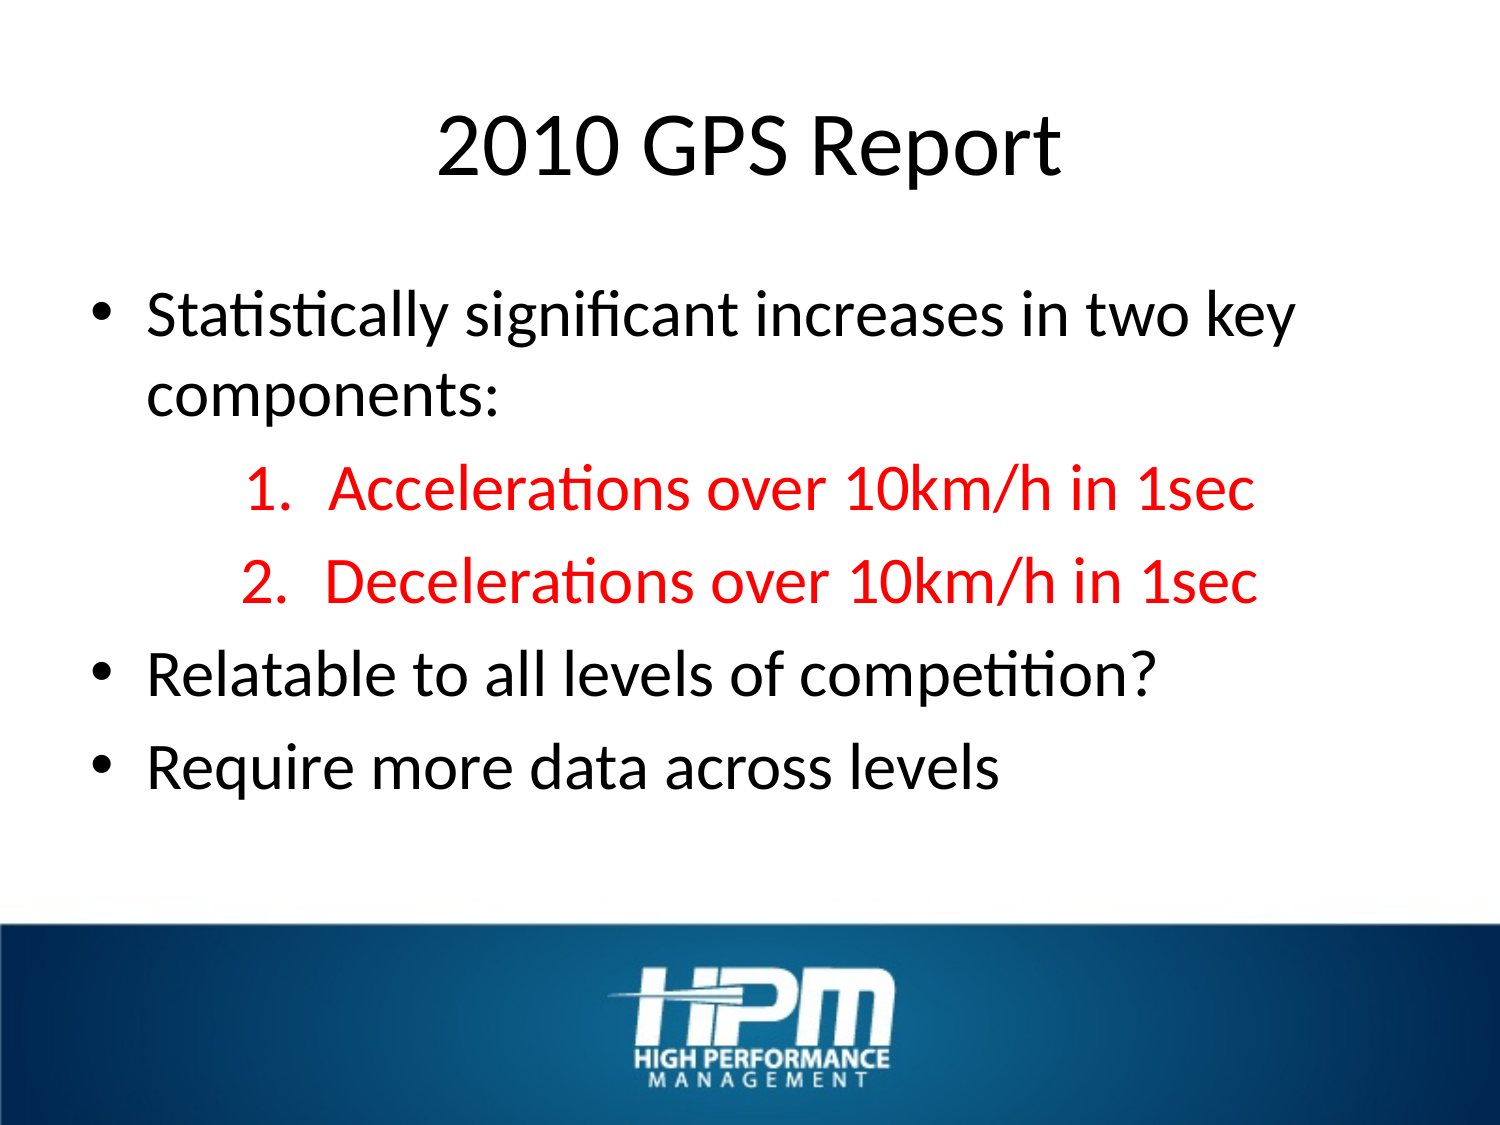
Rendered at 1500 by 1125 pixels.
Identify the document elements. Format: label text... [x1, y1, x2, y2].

list Statistically significant increases in two key components: Accelerations over 10km/h in 1sec Decelerations over 10km/h in 1sec Relatable to all levels of competition? Require more data across levels [75, 262, 1425, 1005]
title 2010 GPS Report [75, 45, 1425, 233]
picture [0, 0, 1500, 1125]
